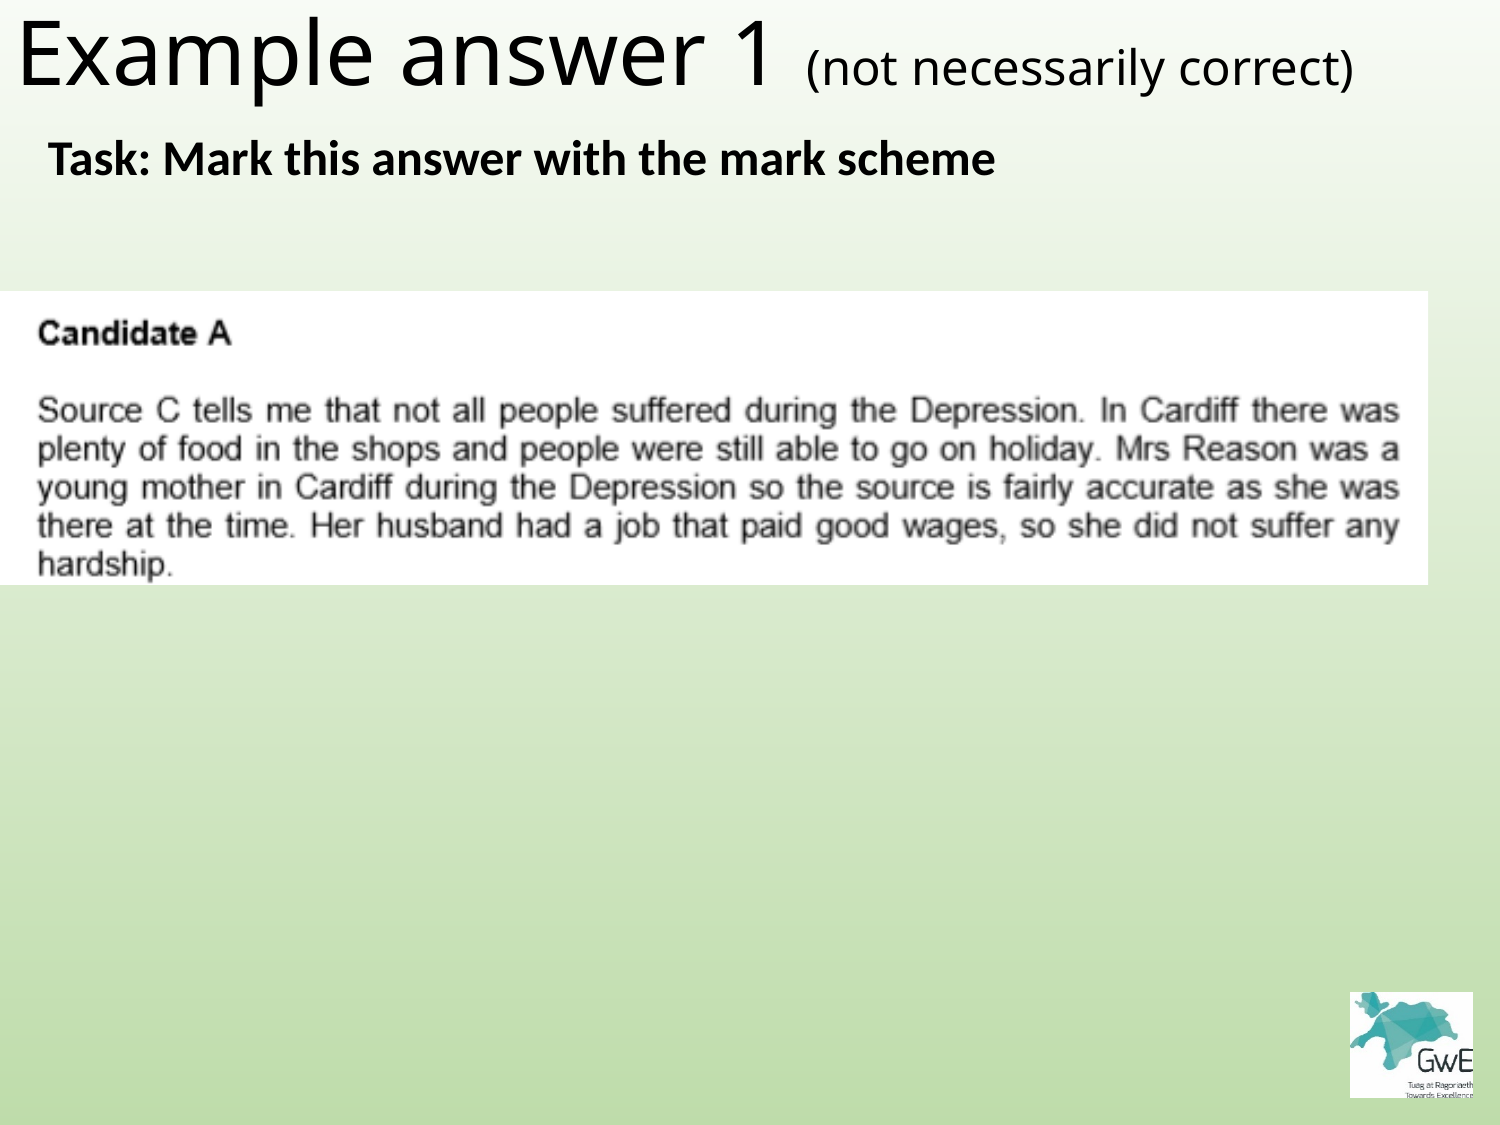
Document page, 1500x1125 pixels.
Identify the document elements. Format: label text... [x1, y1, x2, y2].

list Task: Mark this answer with the mark scheme [33, 113, 1106, 195]
picture [1349, 992, 1473, 1098]
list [0, 291, 1429, 585]
title Example answer 1 (not necessarily correct) [0, 0, 1398, 113]
